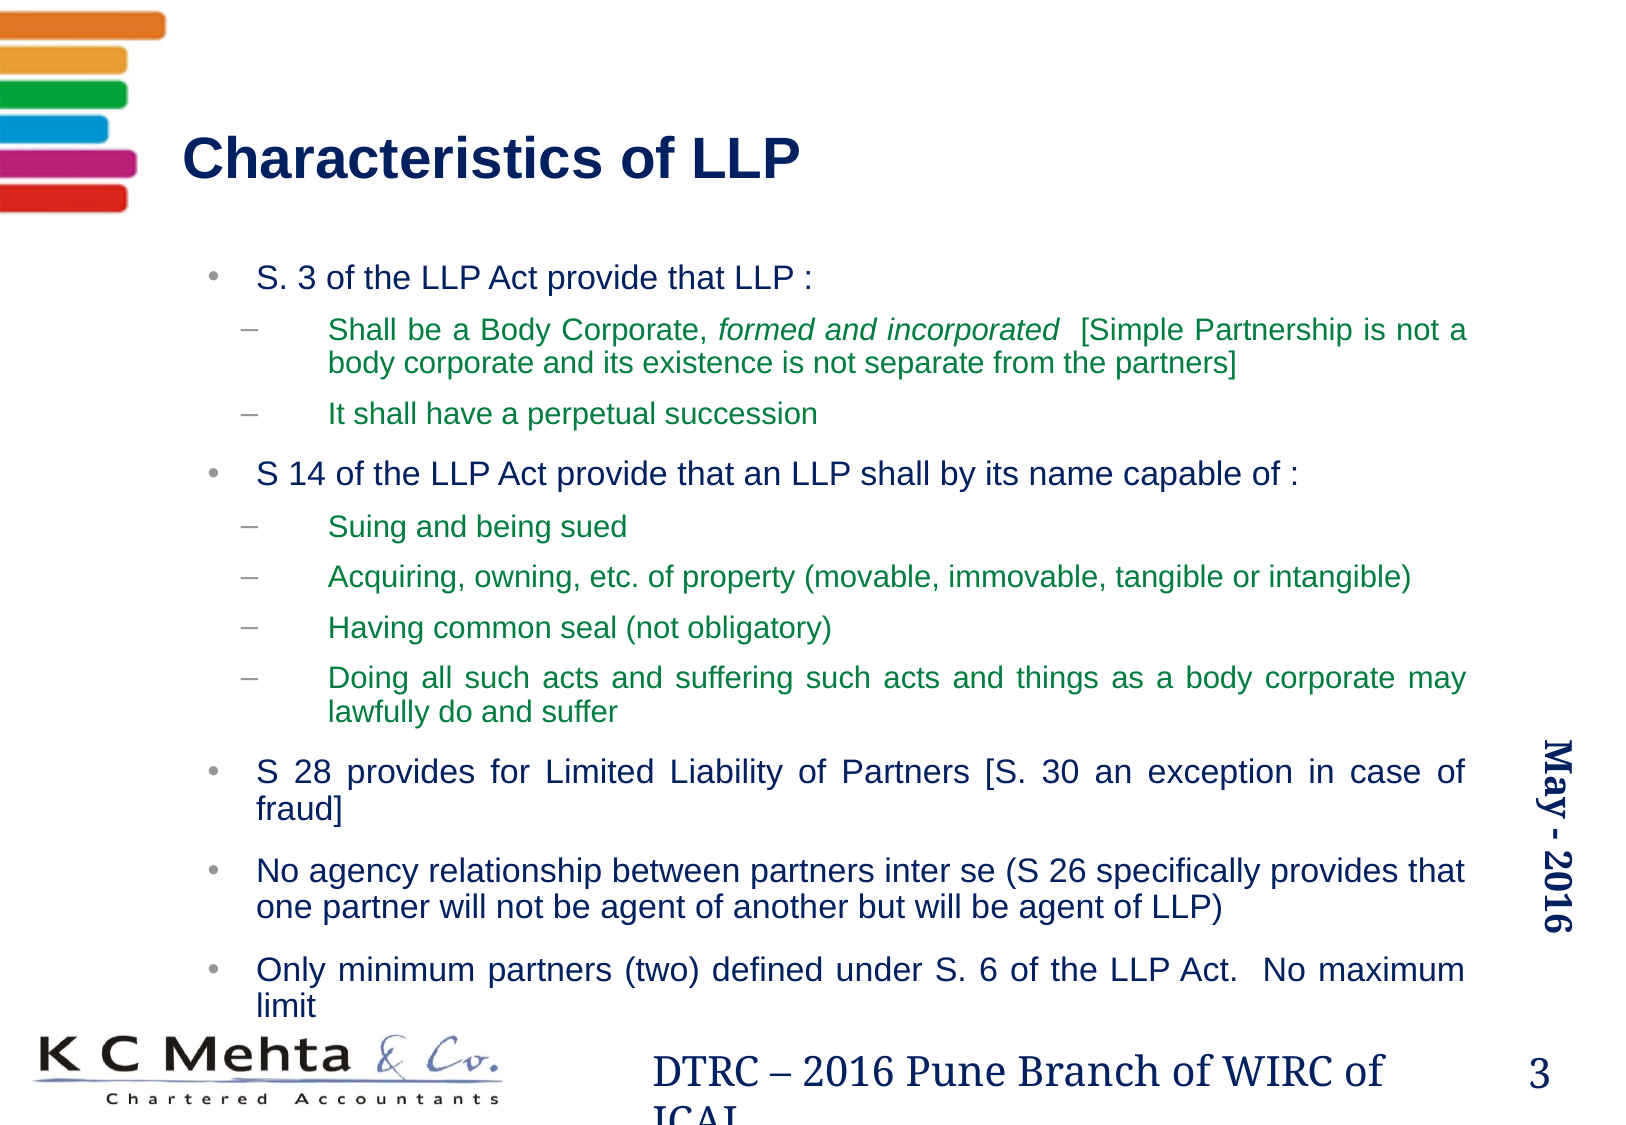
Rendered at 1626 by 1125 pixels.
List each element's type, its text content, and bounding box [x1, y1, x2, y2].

title Characteristics of LLP [162, 24, 1463, 200]
text_box [162, 224, 1463, 1013]
picture [0, 2, 183, 238]
list S. 3 of the LLP Act provide that LLP : Shall be a Body Corporate, formed and incorporated [Simple Partnership is not a body corporate and its existence is not separate from the partners] It shall have a perpetual succession S 14 of the LLP Act provide that an LLP shall by its name capable of : Suing and being sued Acquiring, owning, etc. of property (movable, immovable, tangible or intangible) Having common seal (not obligatory) Doing all such acts and suffering such acts and things as a body corporate may lawfully do and suffer S 28 provides for Limited Liability of Partners [S. 30 an exception in case of fraud] No agency relationship between partners inter se (S 26 specifically provides that one partner will not be agent of another but will be agent of LLP) Only minimum partners (two) defined under S. 6 of the LLP Act. No maximum limit [187, 249, 1488, 1038]
slide_number 3 [1513, 1039, 1625, 1106]
picture [23, 1024, 513, 1114]
